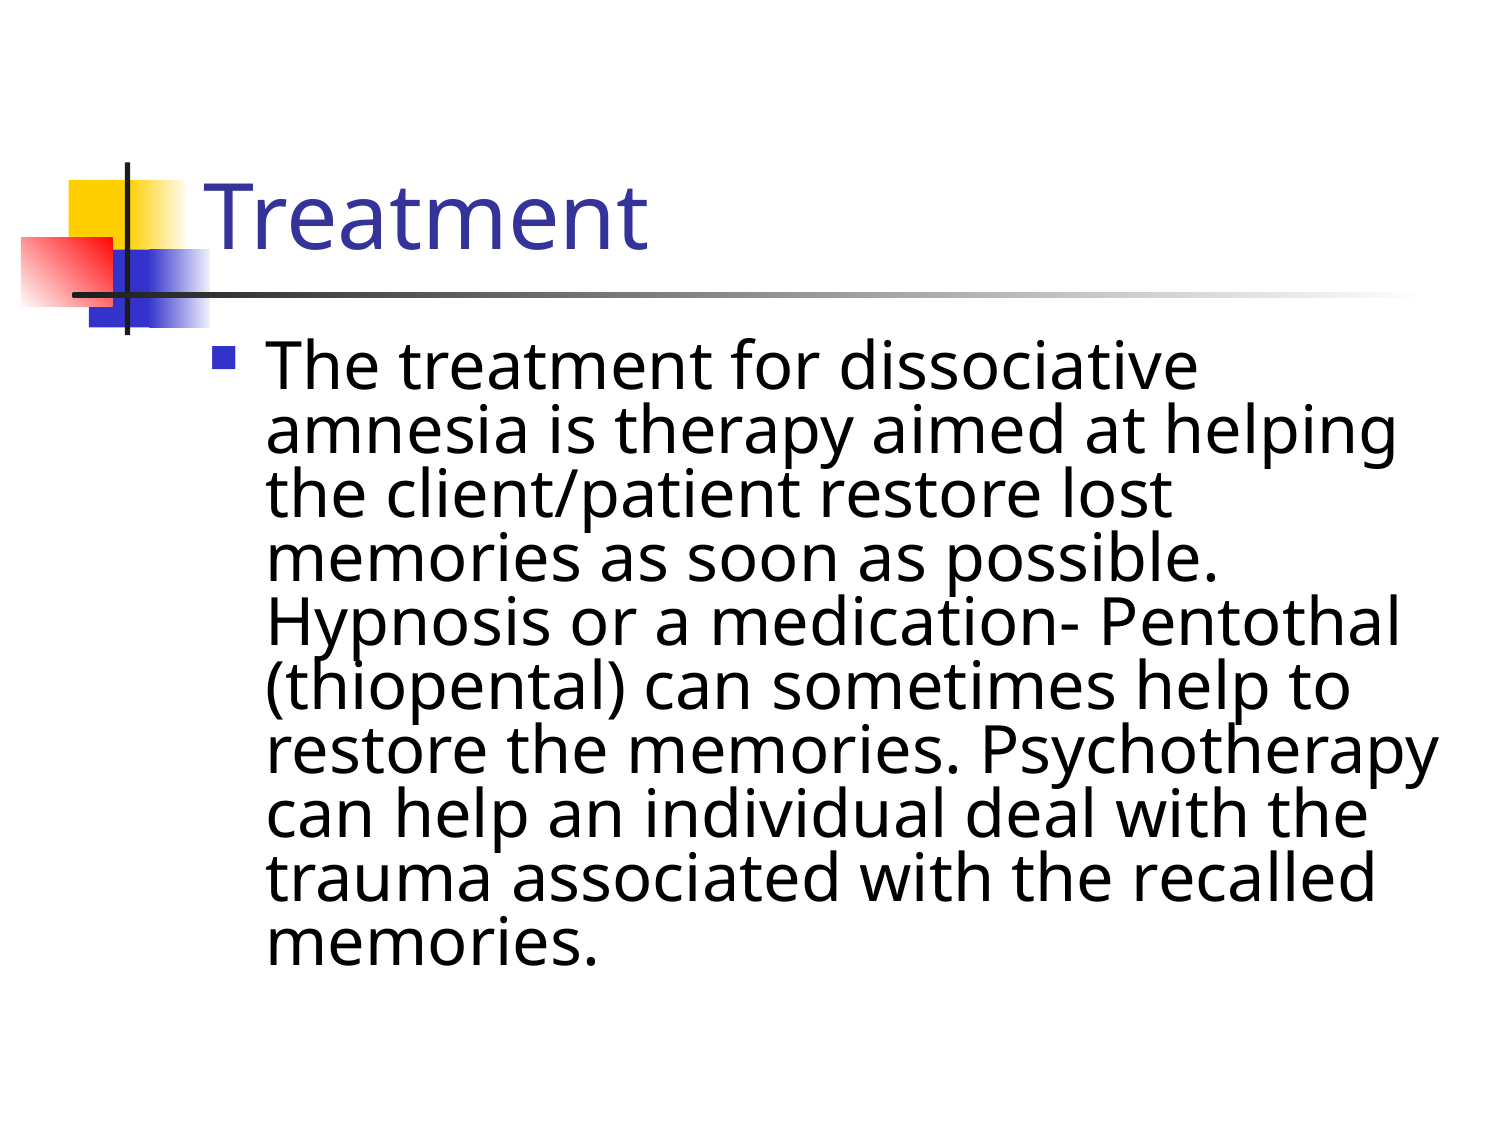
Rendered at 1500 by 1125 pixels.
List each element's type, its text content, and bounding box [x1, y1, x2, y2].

list The treatment for dissociative amnesia is therapy aimed at helping the client/patient restore lost memories as soon as possible. Hypnosis or a medication- Pentothal (thiopental) can sometimes help to restore the memories. Psychotherapy can help an individual deal with the trauma associated with the recalled memories. [193, 330, 1470, 1007]
title Treatment [188, 34, 1468, 276]
